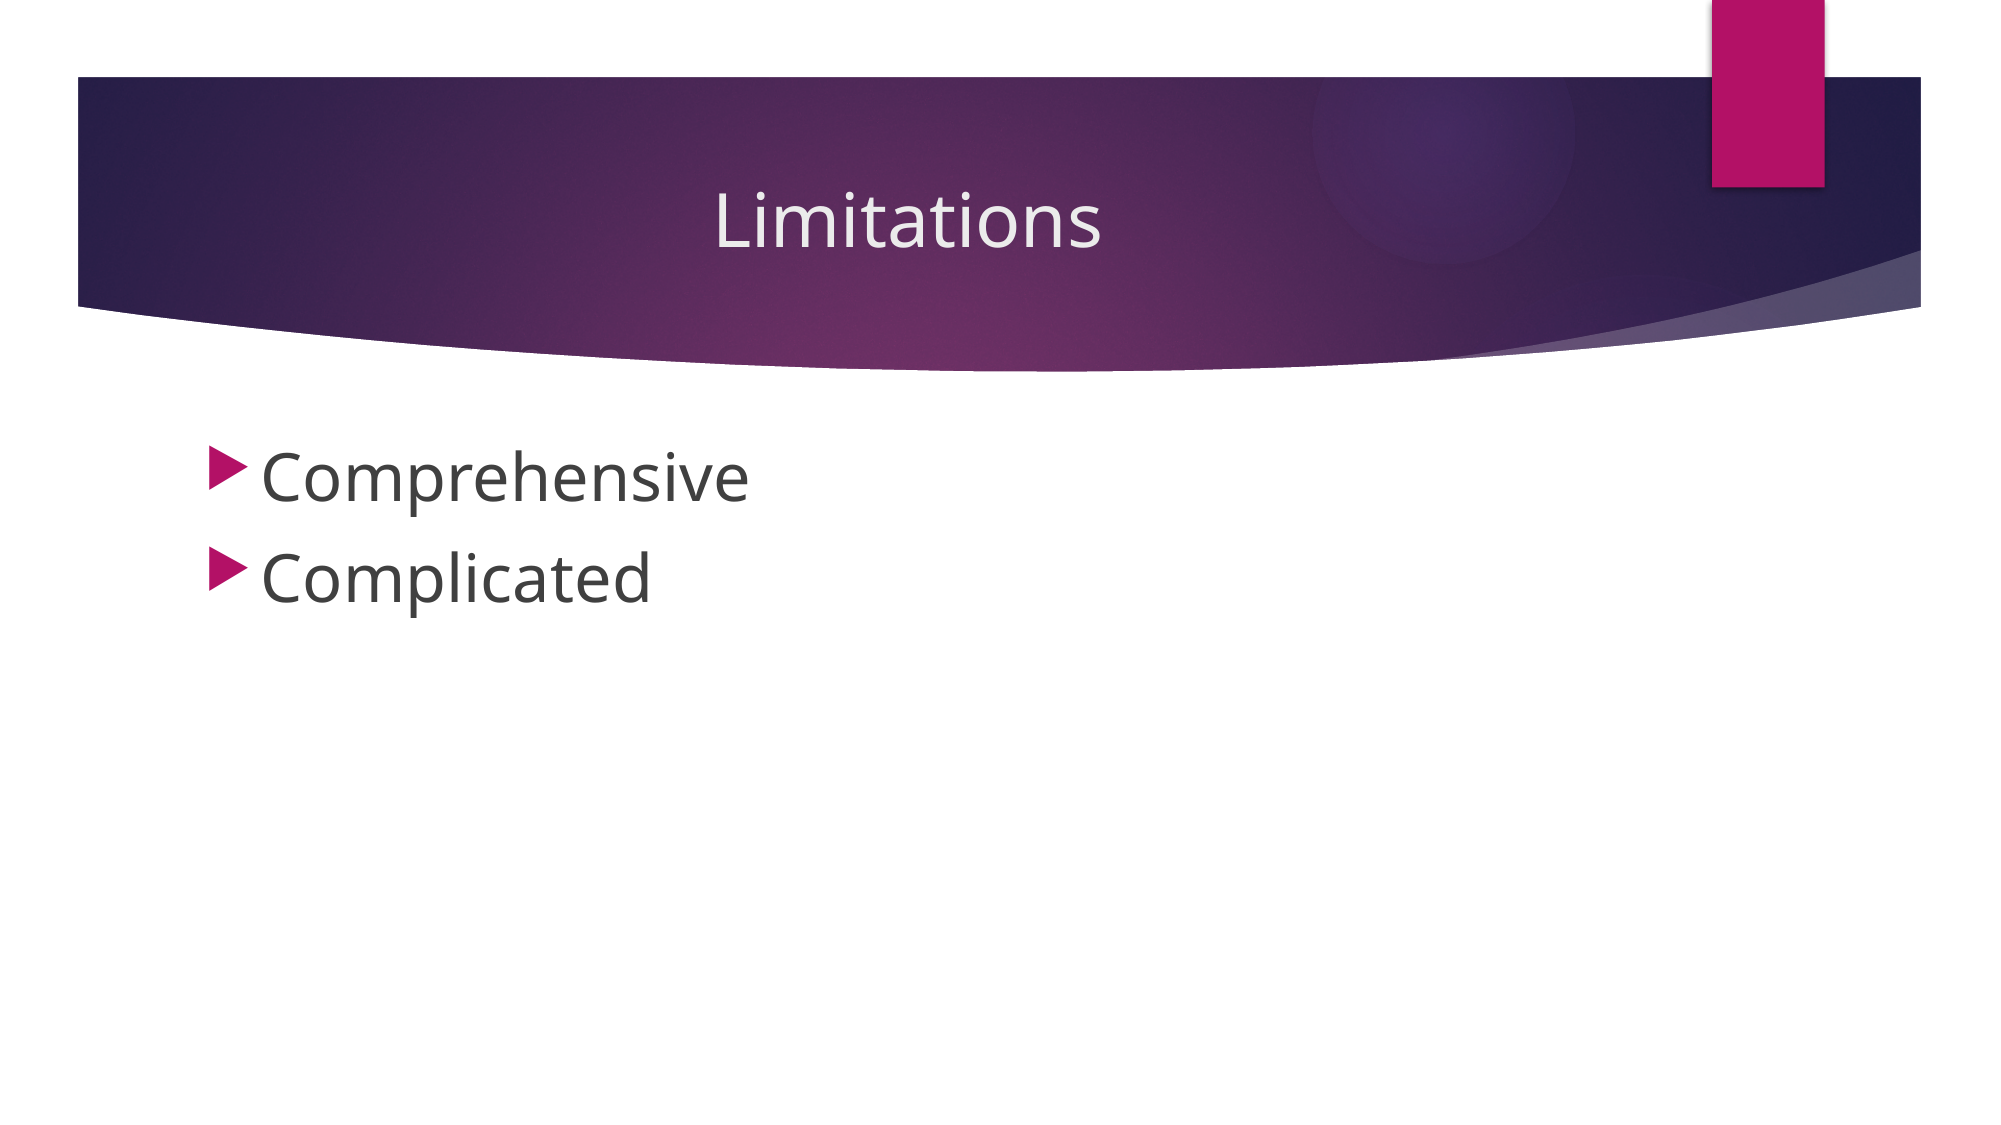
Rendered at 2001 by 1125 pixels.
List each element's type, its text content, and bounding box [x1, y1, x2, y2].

list Comprehensive Complicated [189, 427, 1638, 988]
title Limitations [189, 159, 1627, 276]
